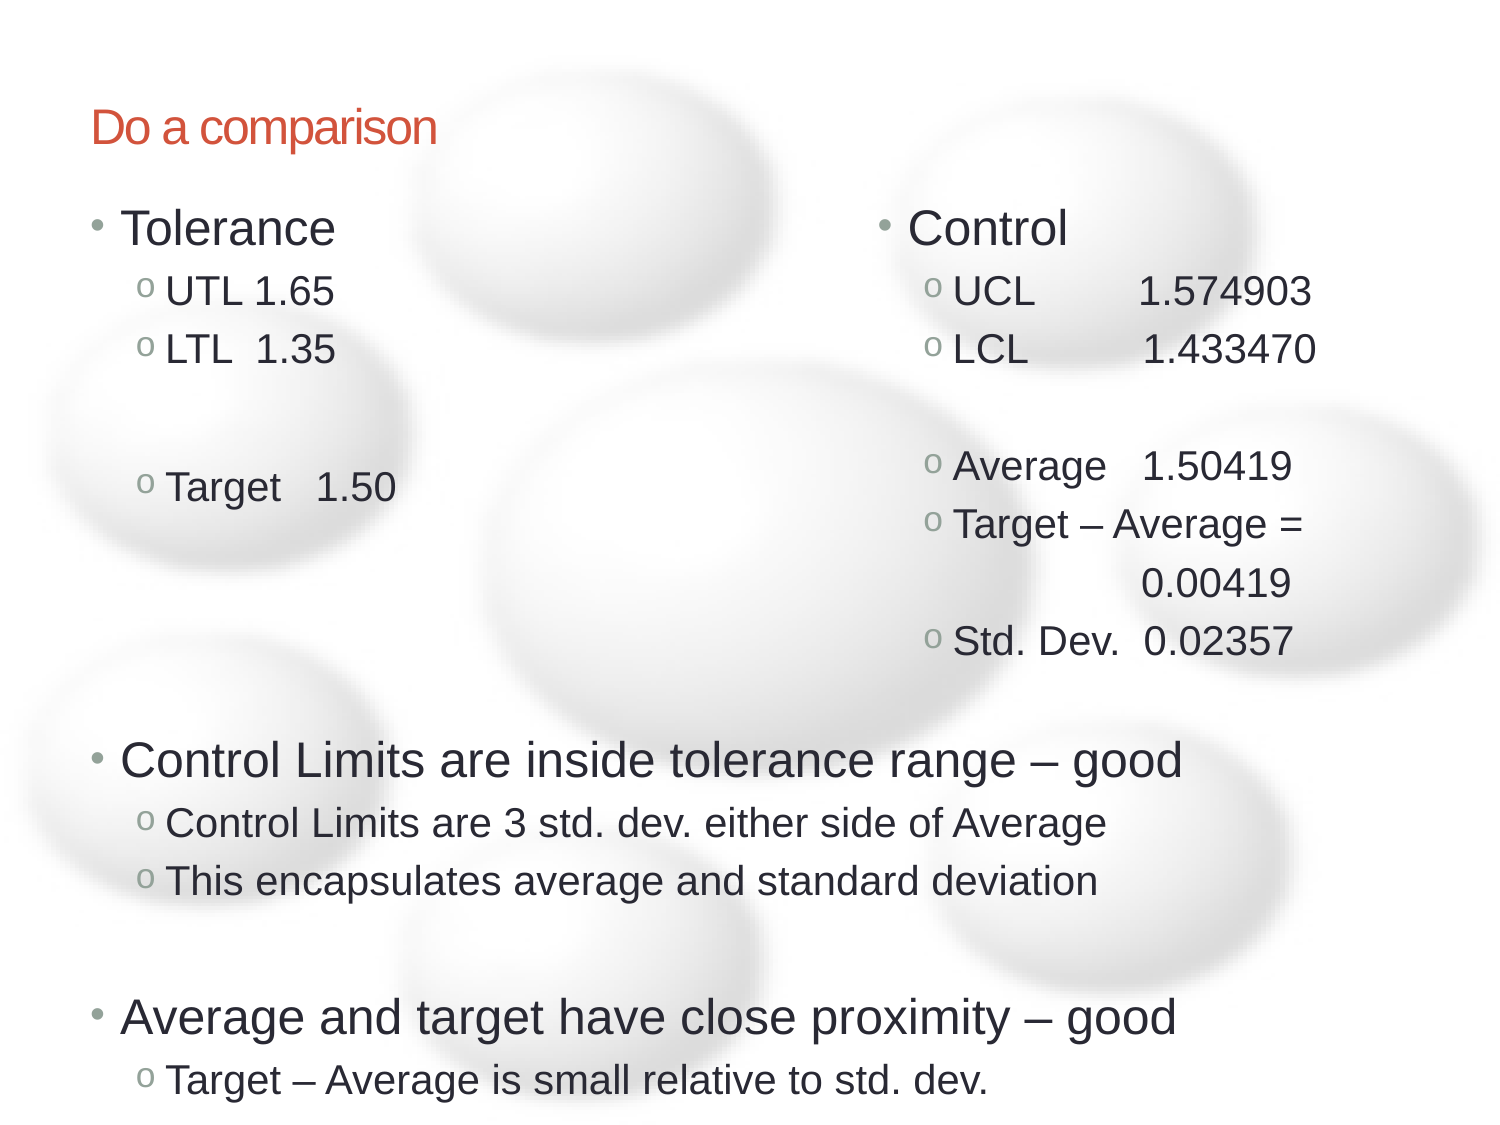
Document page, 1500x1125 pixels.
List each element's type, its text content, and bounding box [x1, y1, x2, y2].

text_box Control UCL 1.574903 LCL 1.433470 Average 1.50419 Target – Average = 0.00419 Std. Dev. 0.02357 [862, 187, 1475, 688]
list Tolerance UTL 1.65 LTL 1.35 Target 1.50 [75, 187, 688, 538]
text_box Control Limits are inside tolerance range – good Control Limits are 3 std. dev. either side of Average This encapsulates average and standard deviation Average and target have close proximity – good Target – Average is small relative to std. dev. [74, 649, 1338, 1113]
title Do a comparison [75, 87, 1425, 163]
